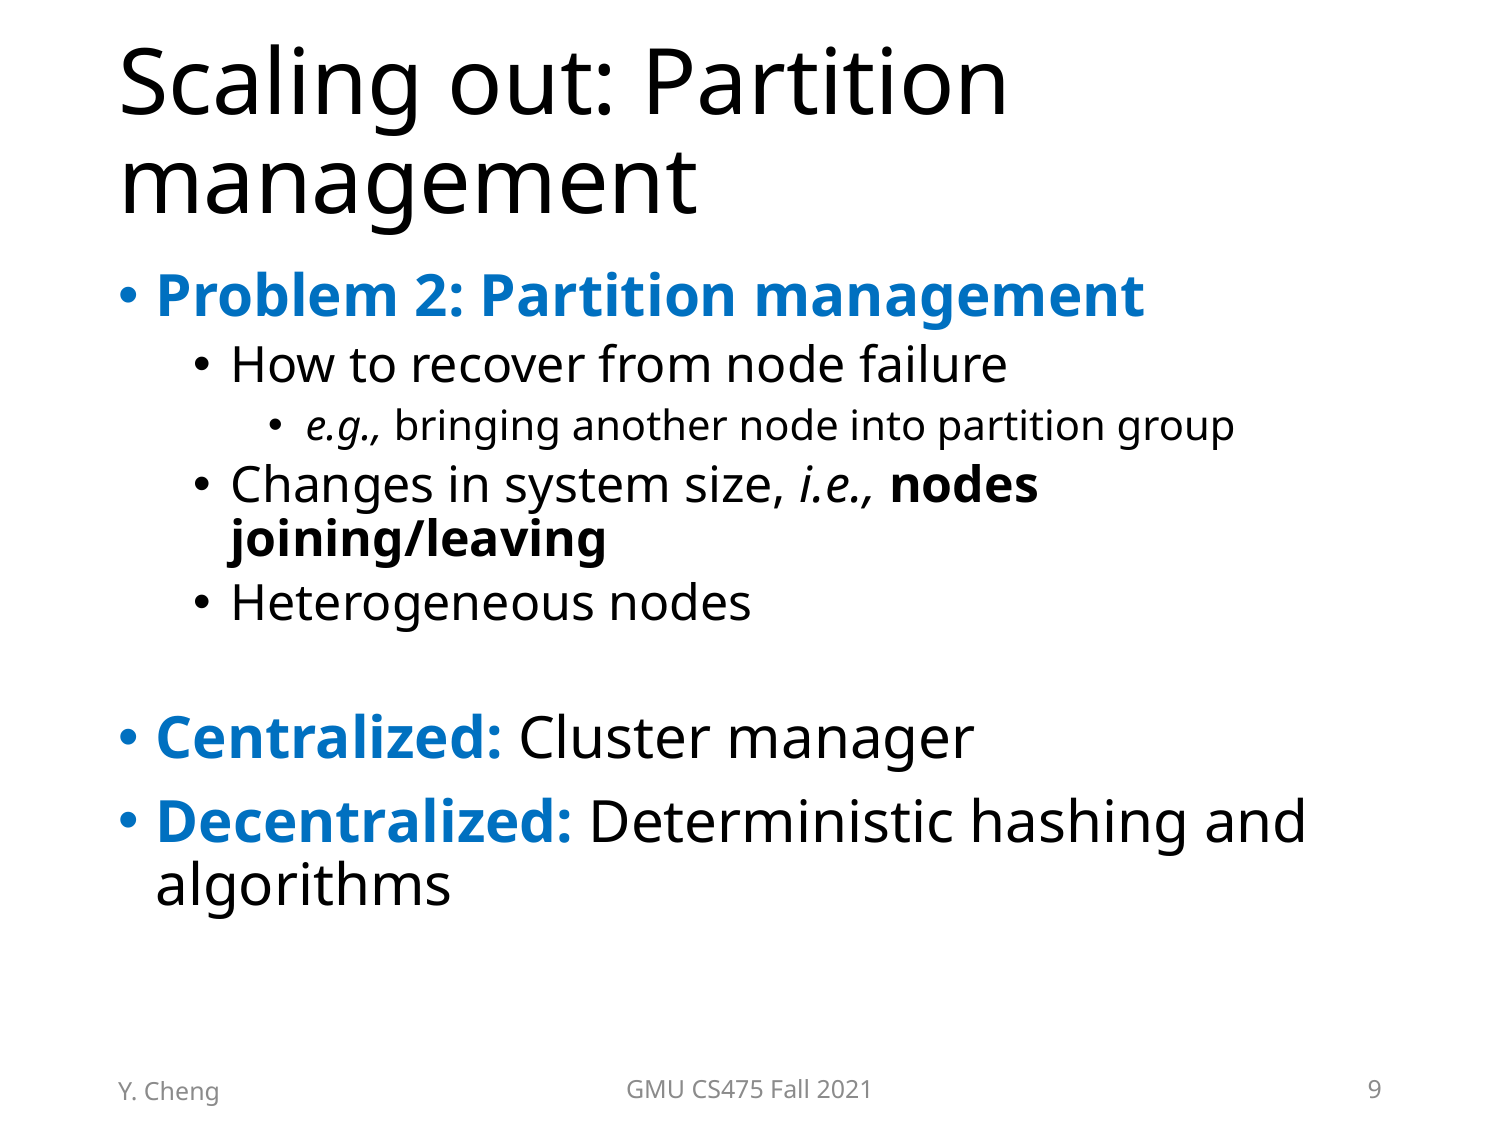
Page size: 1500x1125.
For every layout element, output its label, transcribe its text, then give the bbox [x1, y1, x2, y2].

title Scaling out: Partition management [103, 25, 1397, 243]
slide_number 9 [1059, 1060, 1397, 1121]
list Problem 2: Partition management How to recover from node failure e.g., bringing another node into partition group Changes in system size, i.e., nodes joining/leaving Heterogeneous nodes Centralized: Cluster manager Decentralized: Deterministic hashing and algorithms [103, 258, 1397, 1045]
slide_number Y. Cheng [103, 1060, 441, 1121]
footer GMU CS475 Fall 2021 [496, 1060, 1004, 1121]
